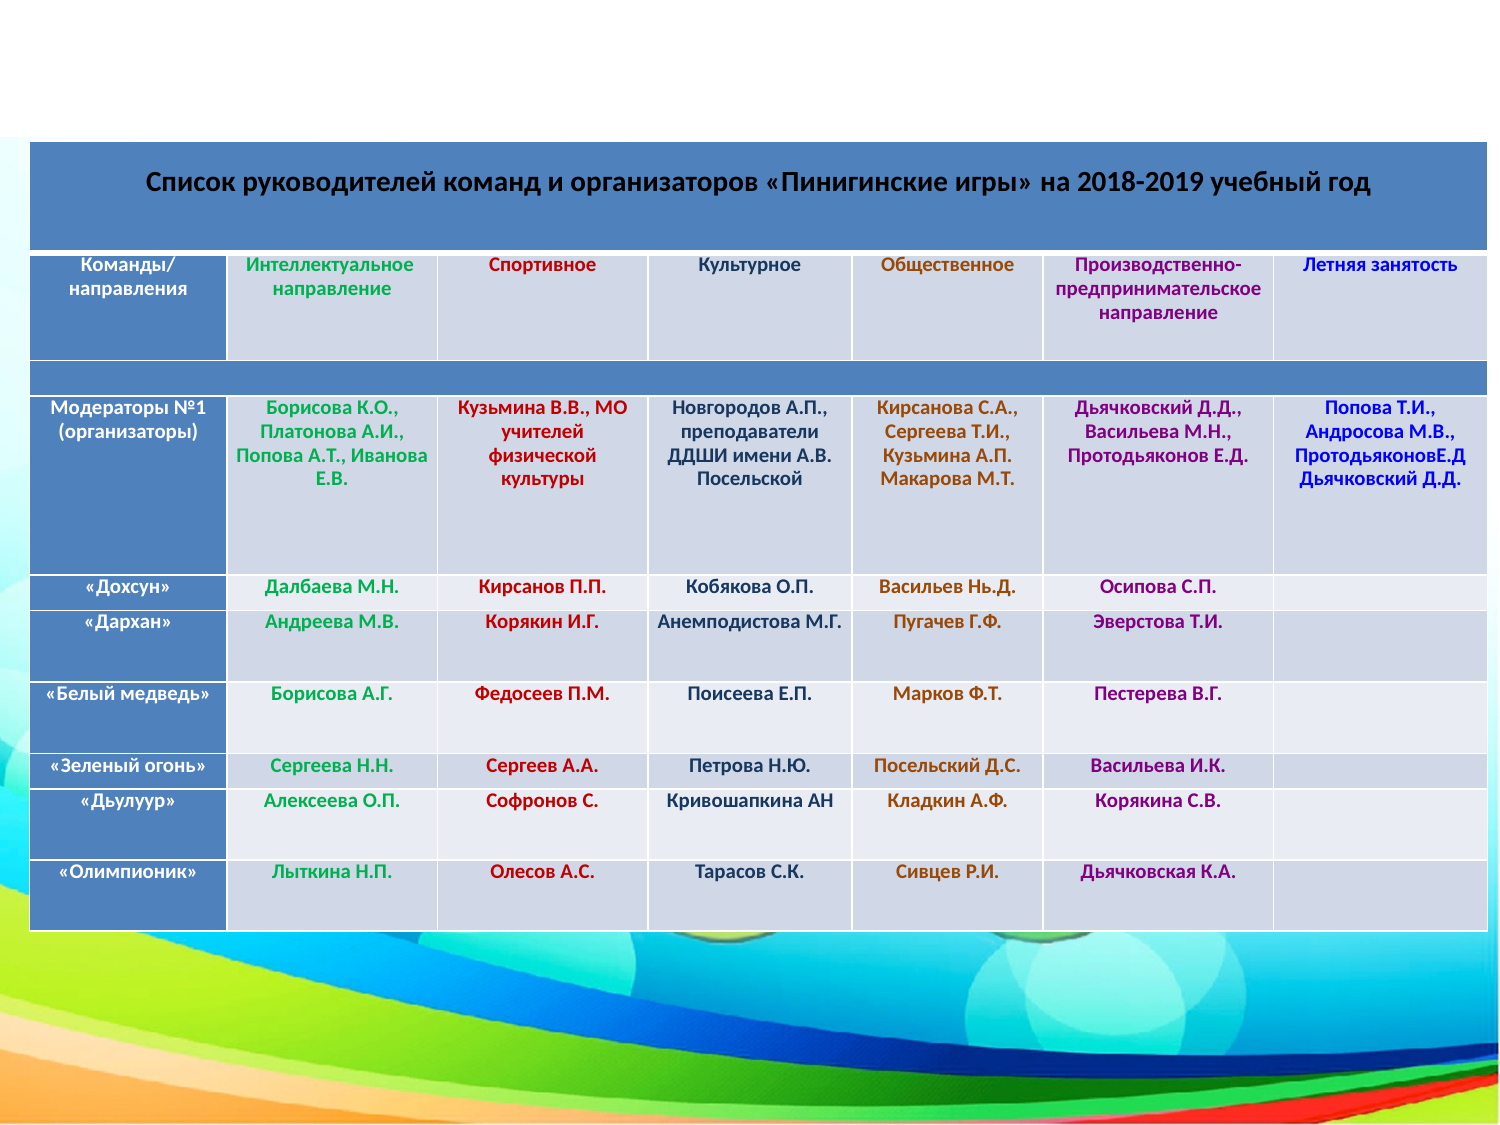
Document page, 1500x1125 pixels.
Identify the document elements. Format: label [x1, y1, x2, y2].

picture [0, 136, 1500, 1125]
